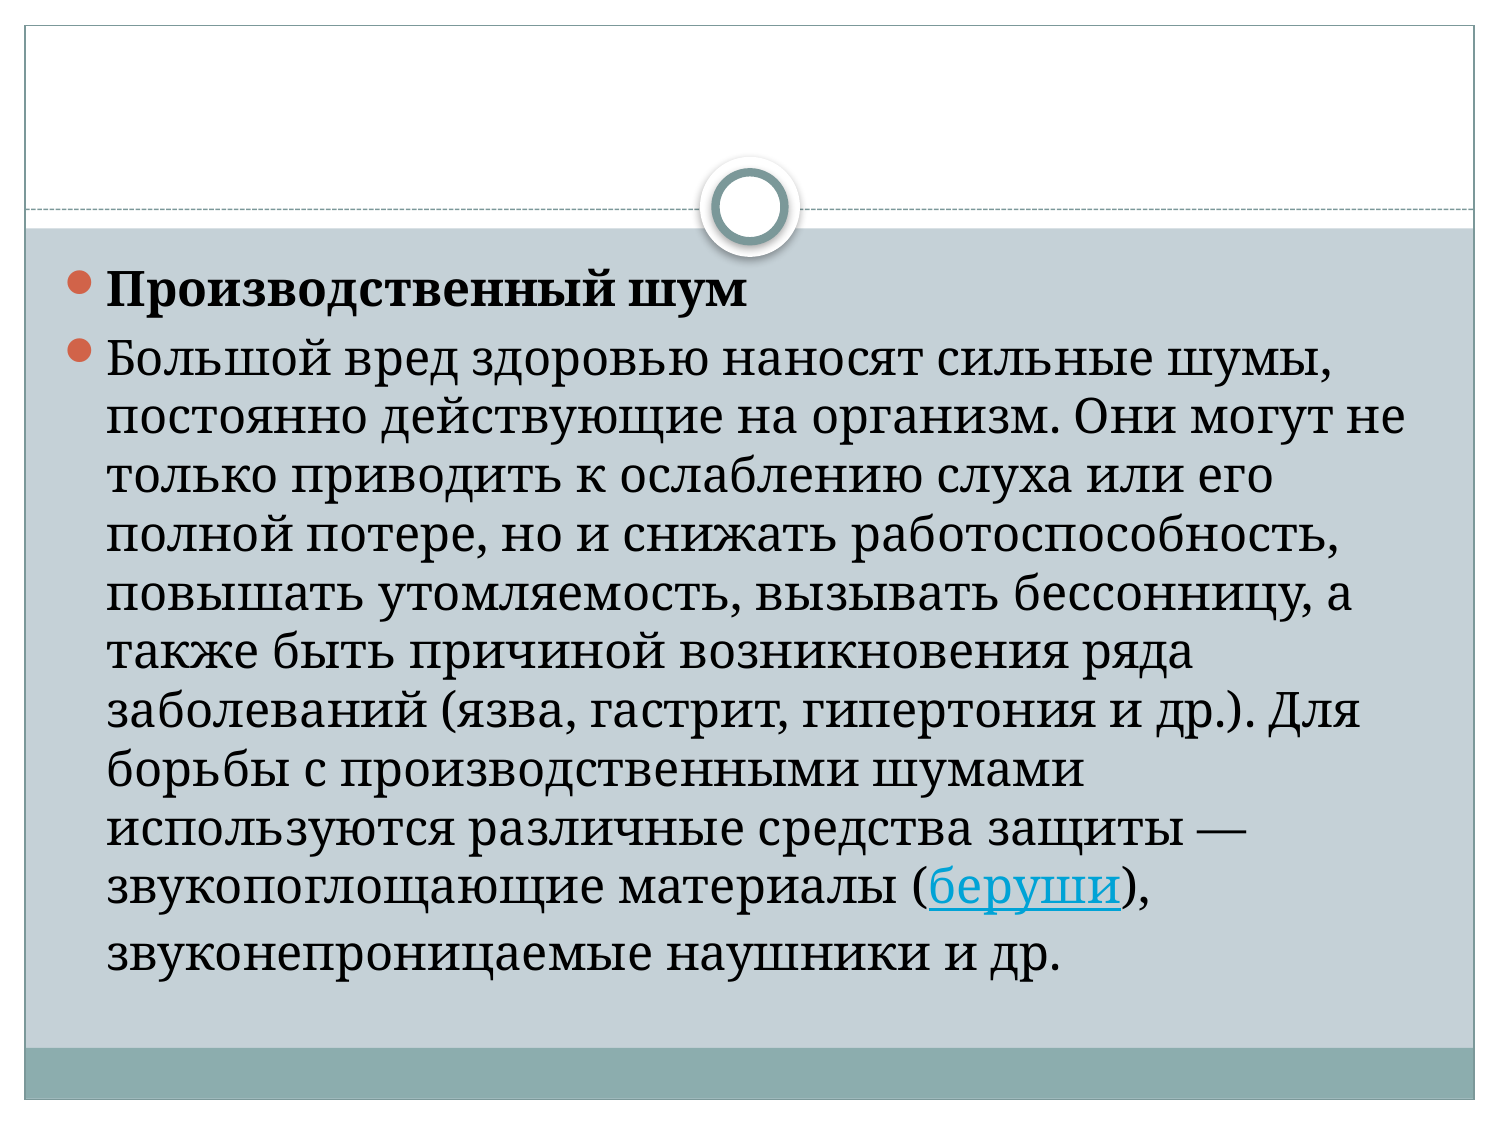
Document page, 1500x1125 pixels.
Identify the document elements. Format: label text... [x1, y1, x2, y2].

list Производственный шум Большой вред здоровью наносят сильные шумы, постоянно действующие на организм. Они могут не только приводить к ослаблению слуха или его полной потере, но и снижать работоспособность, повышать утомляемость, вызывать бессонницу, а также быть причиной возникновения ряда заболеваний (язва, гастрит, гипертония и др.). Для борьбы с производственными шумами используются различные средства защиты — звукопоглощающие материалы (беруши), звуконепроницаемые наушники и др. [49, 250, 1445, 1001]
